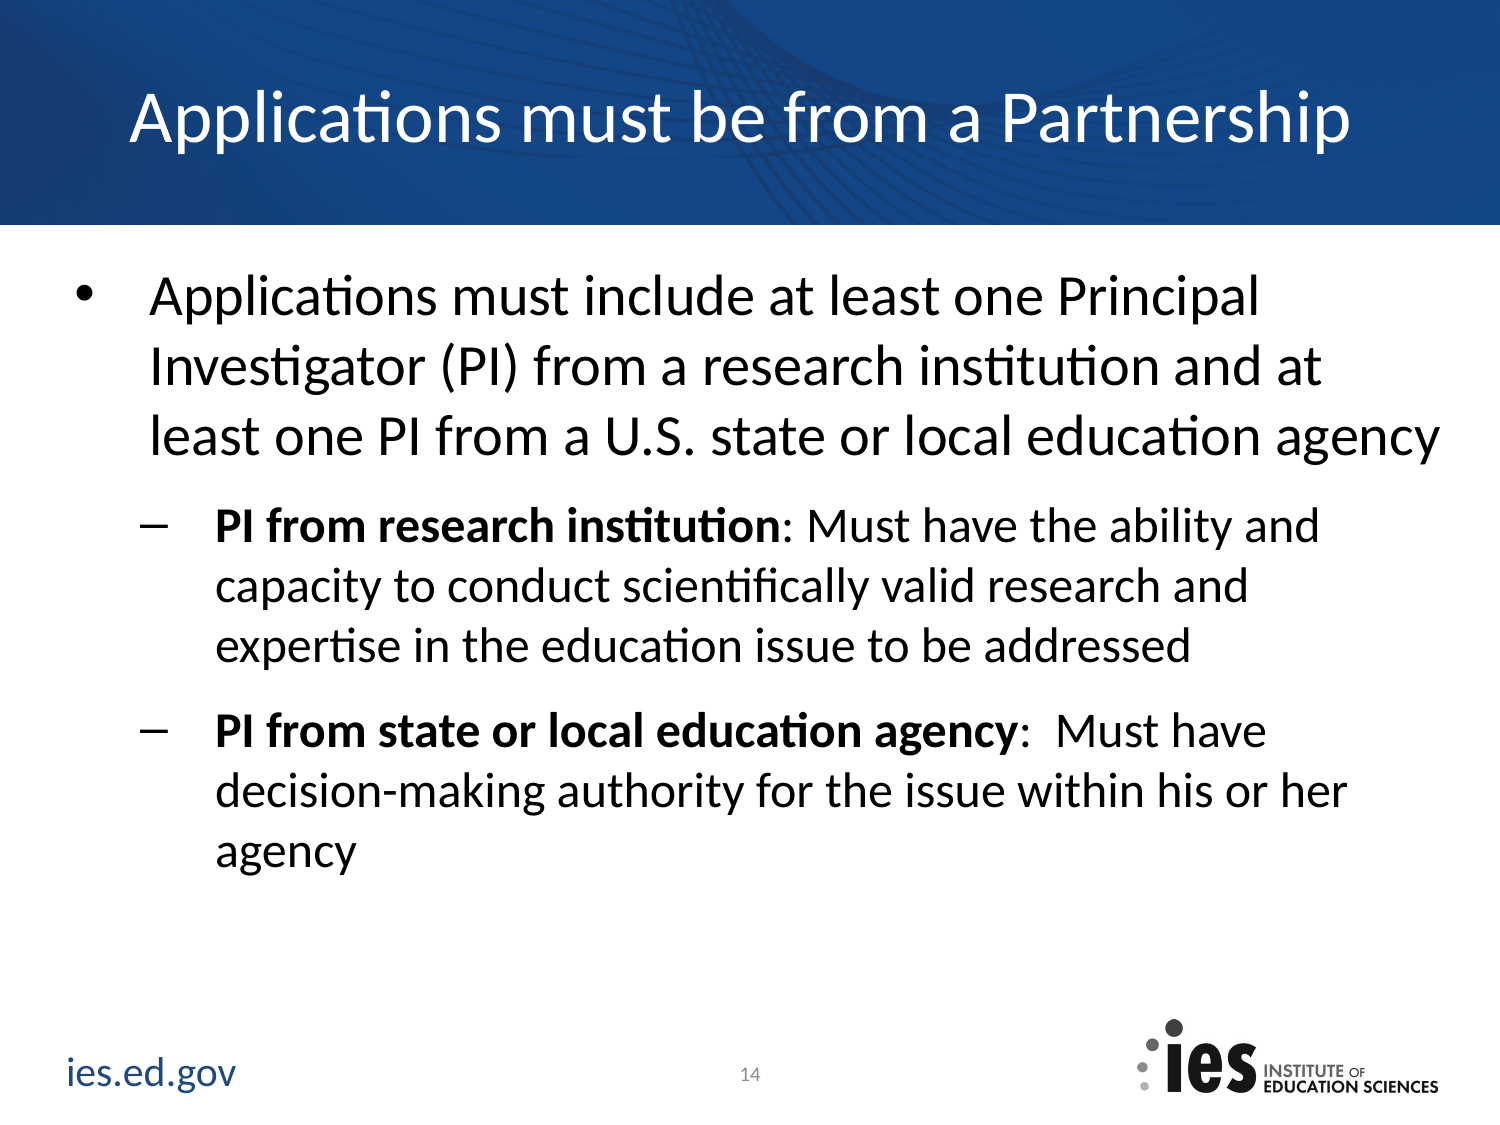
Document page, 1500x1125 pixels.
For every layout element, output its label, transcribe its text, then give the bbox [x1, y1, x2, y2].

slide_number 14 [575, 1042, 925, 1103]
title Applications must be from a Partnership [0, 0, 1500, 225]
picture [1137, 1063, 1438, 1093]
list Applications must include at least one Principal Investigator (PI) from a research institution and at least one PI from a U.S. state or local education agency PI from research institution: Must have the ability and capacity to conduct scientifically valid research and expertise in the education issue to be addressed PI from state or local education agency: Must have decision-making authority for the issue within his or her agency [50, 249, 1463, 1063]
